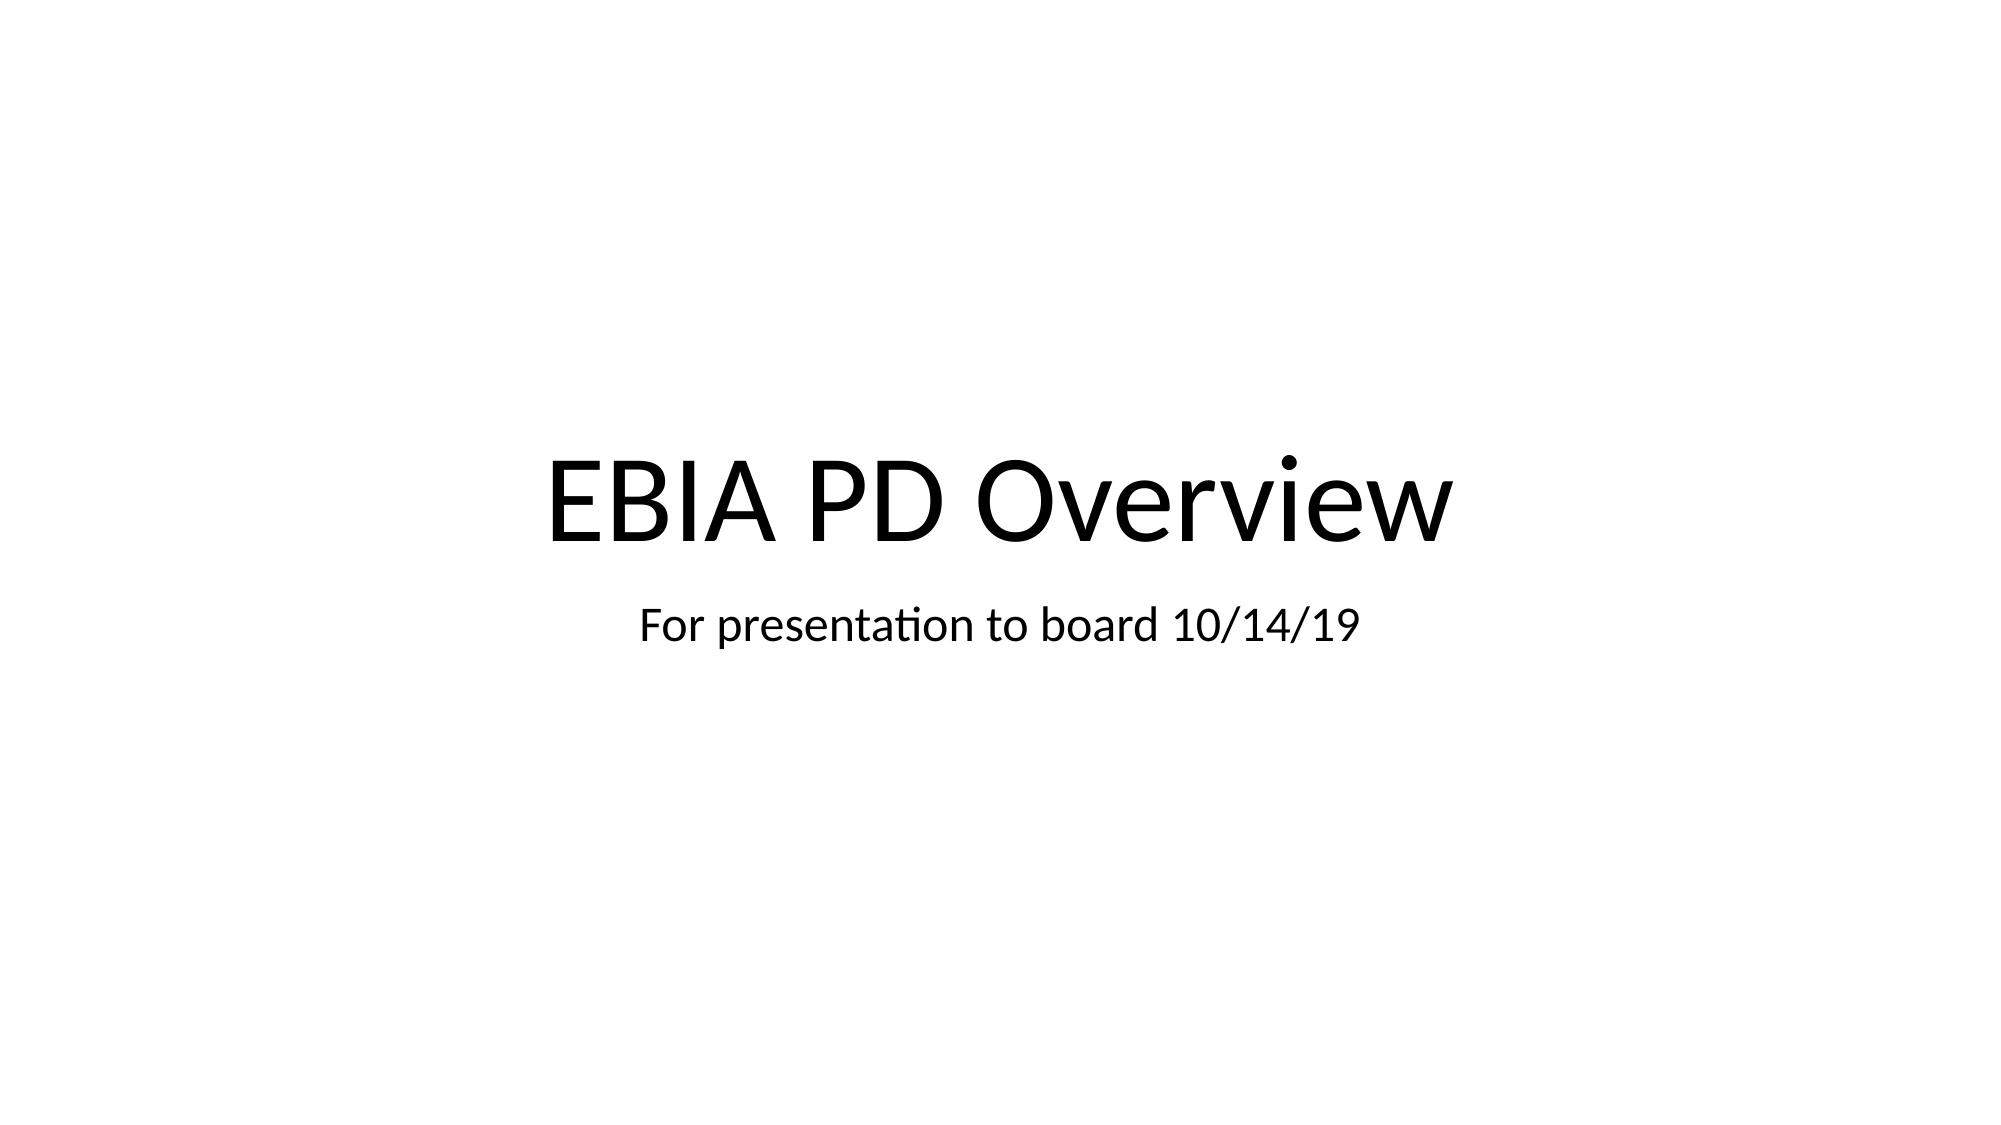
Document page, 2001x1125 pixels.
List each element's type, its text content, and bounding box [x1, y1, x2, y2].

subtitle For presentation to board 10/14/19 [249, 590, 1750, 863]
title EBIA PD Overview [249, 184, 1750, 576]
